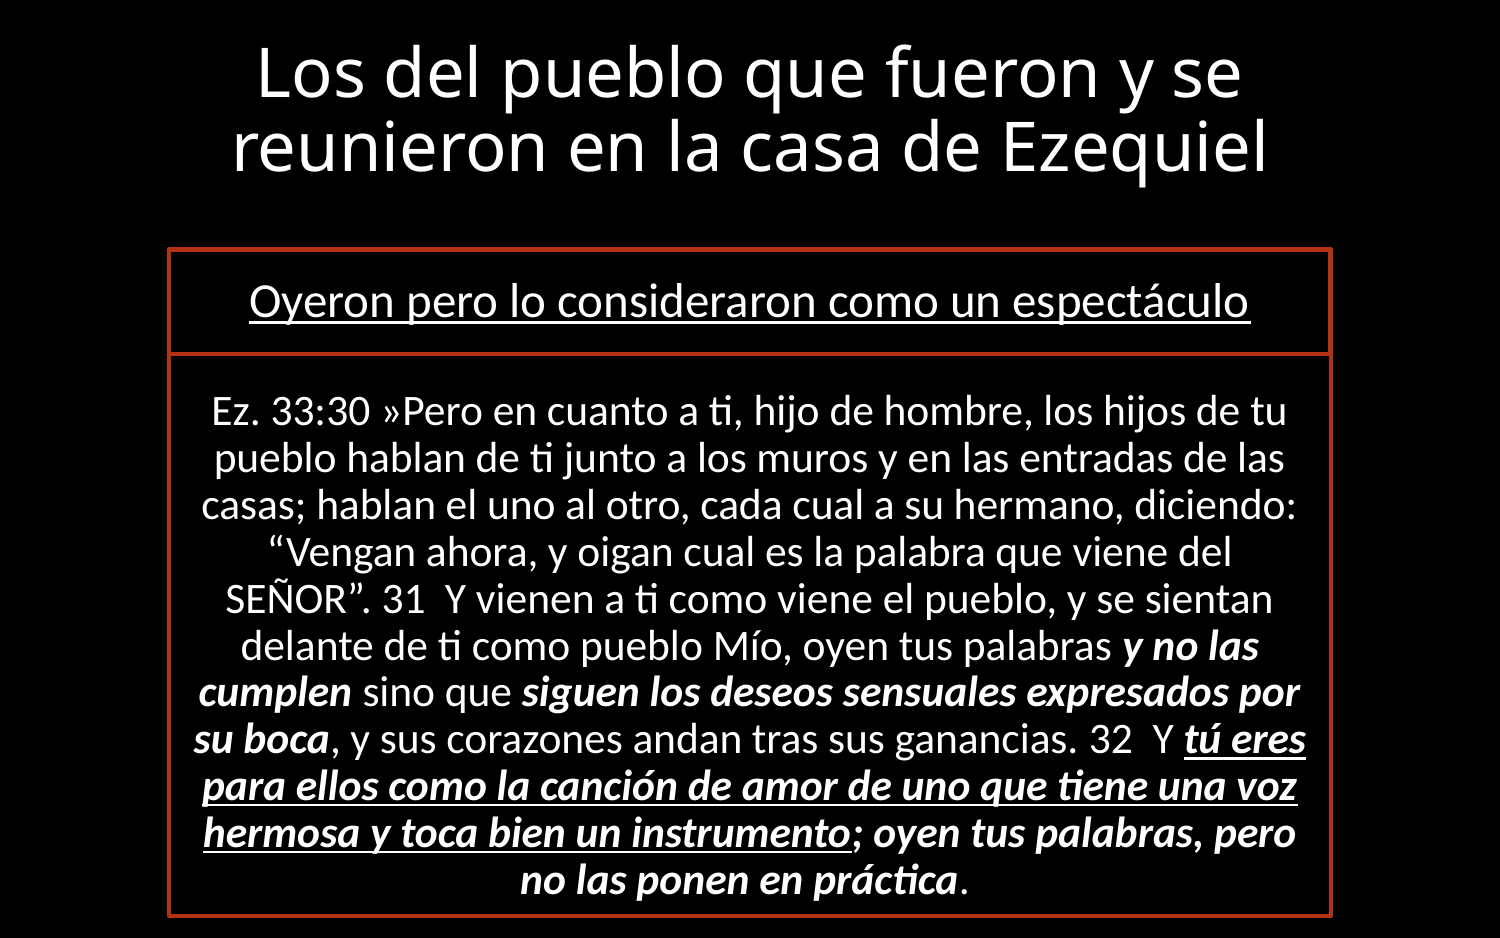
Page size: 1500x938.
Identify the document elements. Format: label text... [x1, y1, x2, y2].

title Los del pueblo que fueron y se reunieron en la casa de Ezequiel [103, 21, 1397, 203]
list Ez. 33:30 »Pero en cuanto a ti, hijo de hombre, los hijos de tu pueblo hablan de ti junto a los muros y en las entradas de las casas; hablan el uno al otro, cada cual a su hermano, diciendo: “Vengan ahora, y oigan cual es la palabra que viene del SEÑOR”. 31 Y vienen a ti como viene el pueblo, y se sientan delante de ti como pueblo Mío, oyen tus palabras y no las cumplen sino que siguen los deseos sensuales expresados por su boca, y sus corazones andan tras sus ganancias. 32 Y tú eres para ellos como la canción de amor de uno que tiene una voz hermosa y toca bien un instrumento; oyen tus palabras, pero no las ponen en práctica. [169, 354, 1331, 917]
text_box Oyeron pero lo consideraron como un espectáculo [169, 249, 1331, 354]
